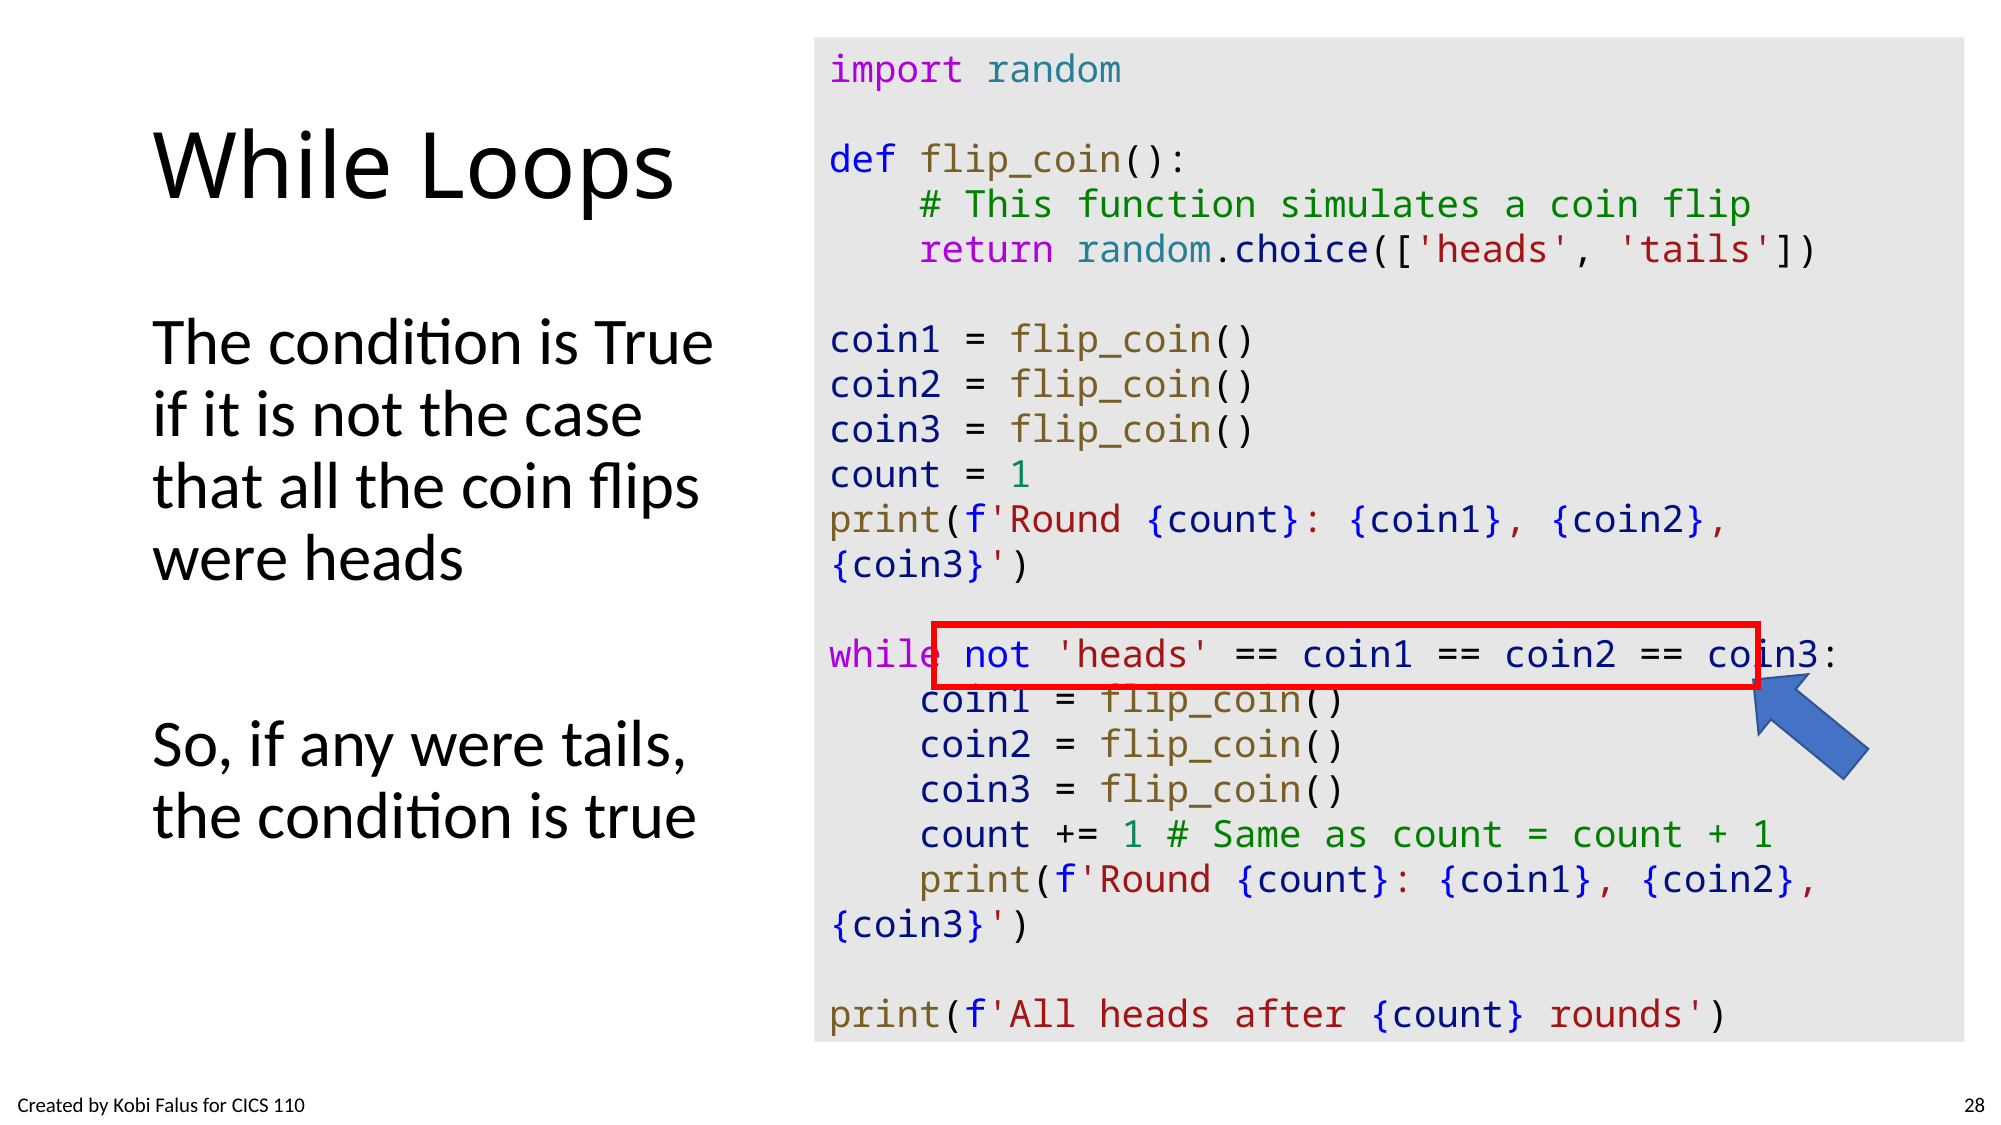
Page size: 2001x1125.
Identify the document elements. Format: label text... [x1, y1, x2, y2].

text_box [933, 623, 1759, 688]
list The condition is True if it is not the case that all the coin flips were heads So, if any were tails, the condition is true [137, 299, 765, 1014]
text_box [1753, 672, 1870, 781]
text_box import random def flip_coin(): # This function simulates a coin flip return random.choice(['heads', 'tails']) coin1 = flip_coin() coin2 = flip_coin() coin3 = flip_coin() count = 1 print(f'Round {count}: {coin1}, {coin2}, {coin3}') while not 'heads' == coin1 == coin2 == coin3: coin1 = flip_coin() coin2 = flip_coin() coin3 = flip_coin() count += 1 # Same as count = count + 1 print(f'Round {count}: {coin1}, {coin2}, {coin3}') print(f'All heads after {count} rounds') [814, 37, 1965, 1042]
title While Loops [137, 59, 814, 278]
